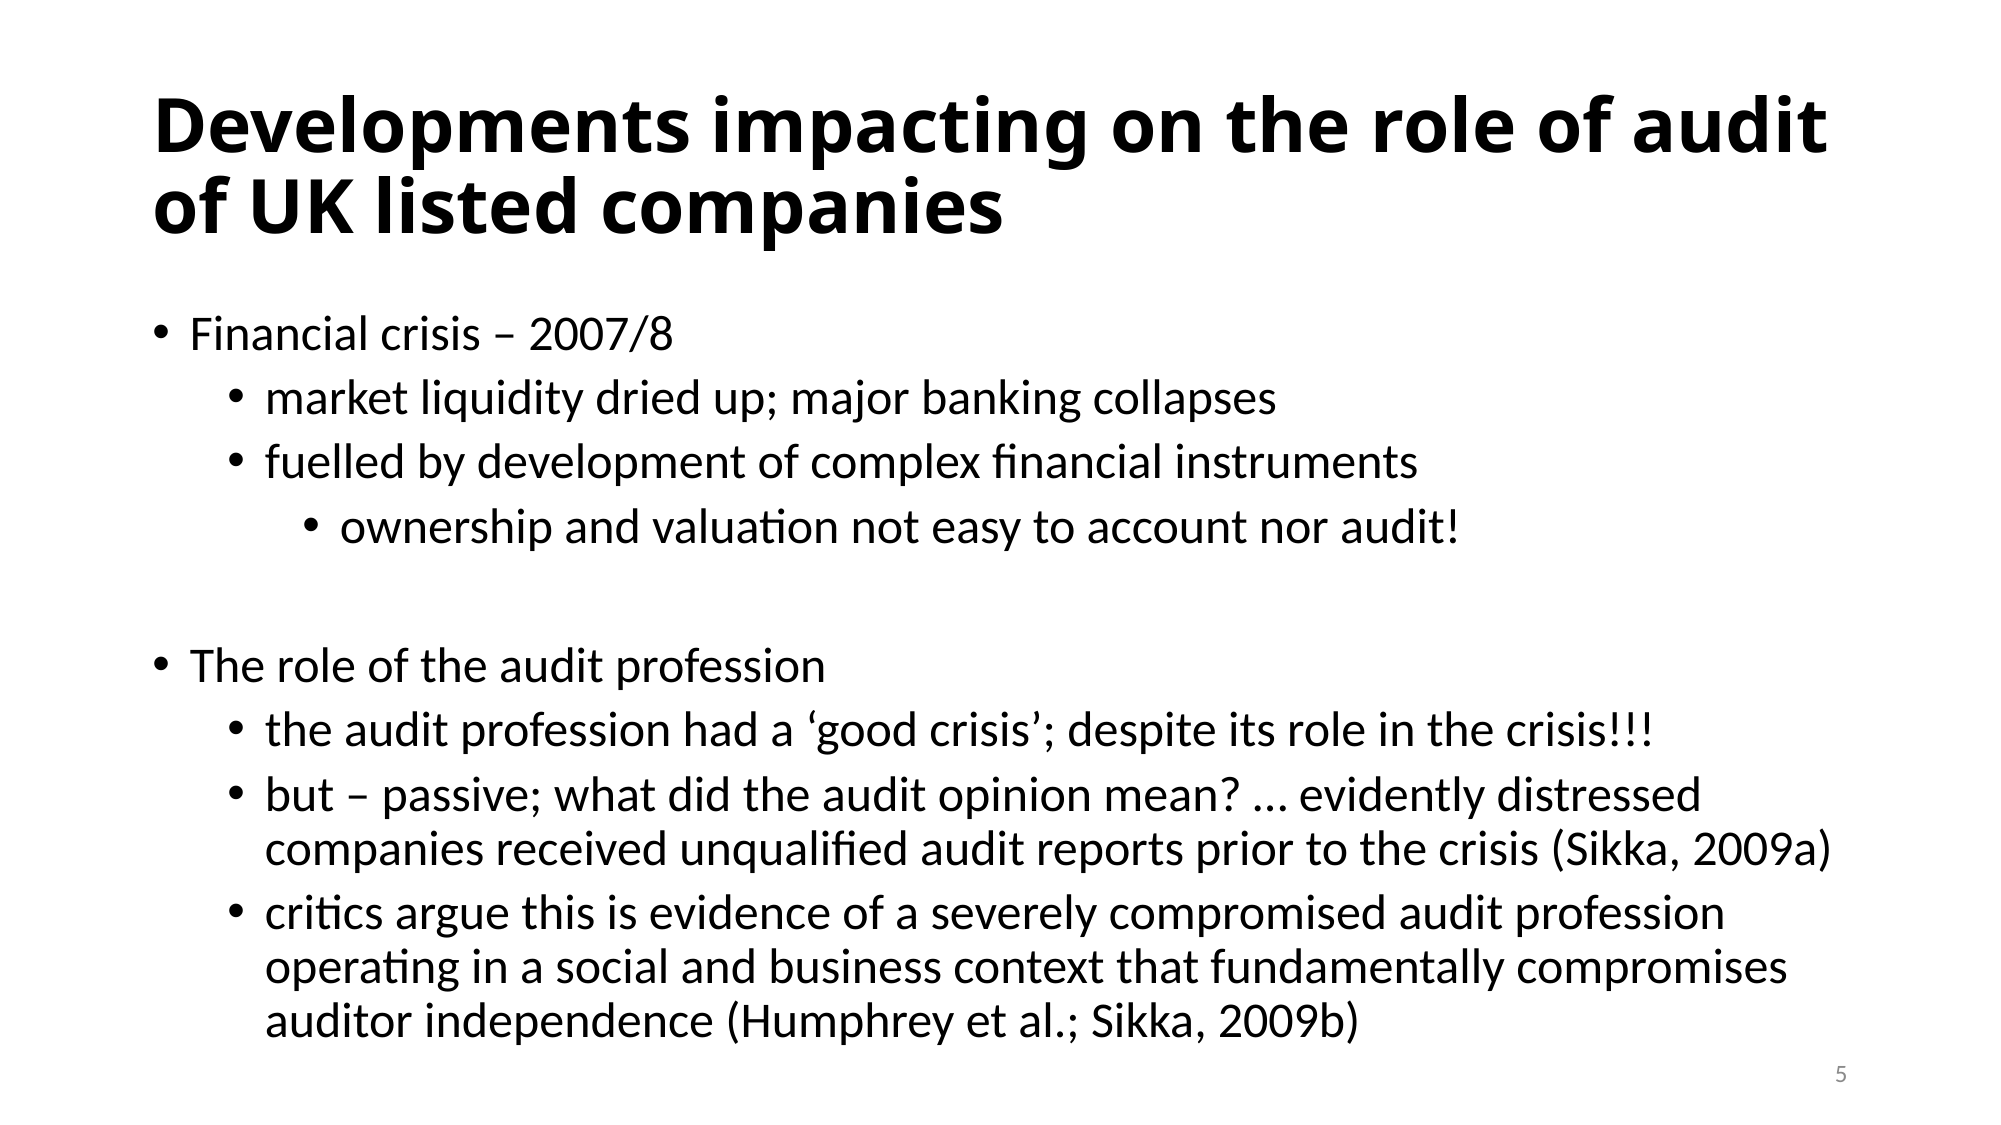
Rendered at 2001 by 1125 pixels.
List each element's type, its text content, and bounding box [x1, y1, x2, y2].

slide_number 5 [1412, 1042, 1863, 1103]
title Developments impacting on the role of audit of UK listed companies [137, 59, 1863, 278]
list Financial crisis – 2007/8 market liquidity dried up; major banking collapses fuelled by development of complex financial instruments ownership and valuation not easy to account nor audit! The role of the audit profession the audit profession had a ‘good crisis’; despite its role in the crisis!!! but – passive; what did the audit opinion mean? … evidently distressed companies received unqualified audit reports prior to the crisis (Sikka, 2009a) critics argue this is evidence of a severely compromised audit profession operating in a social and business context that fundamentally compromises auditor independence (Humphrey et al.; Sikka, 2009b) [137, 299, 1863, 1014]
